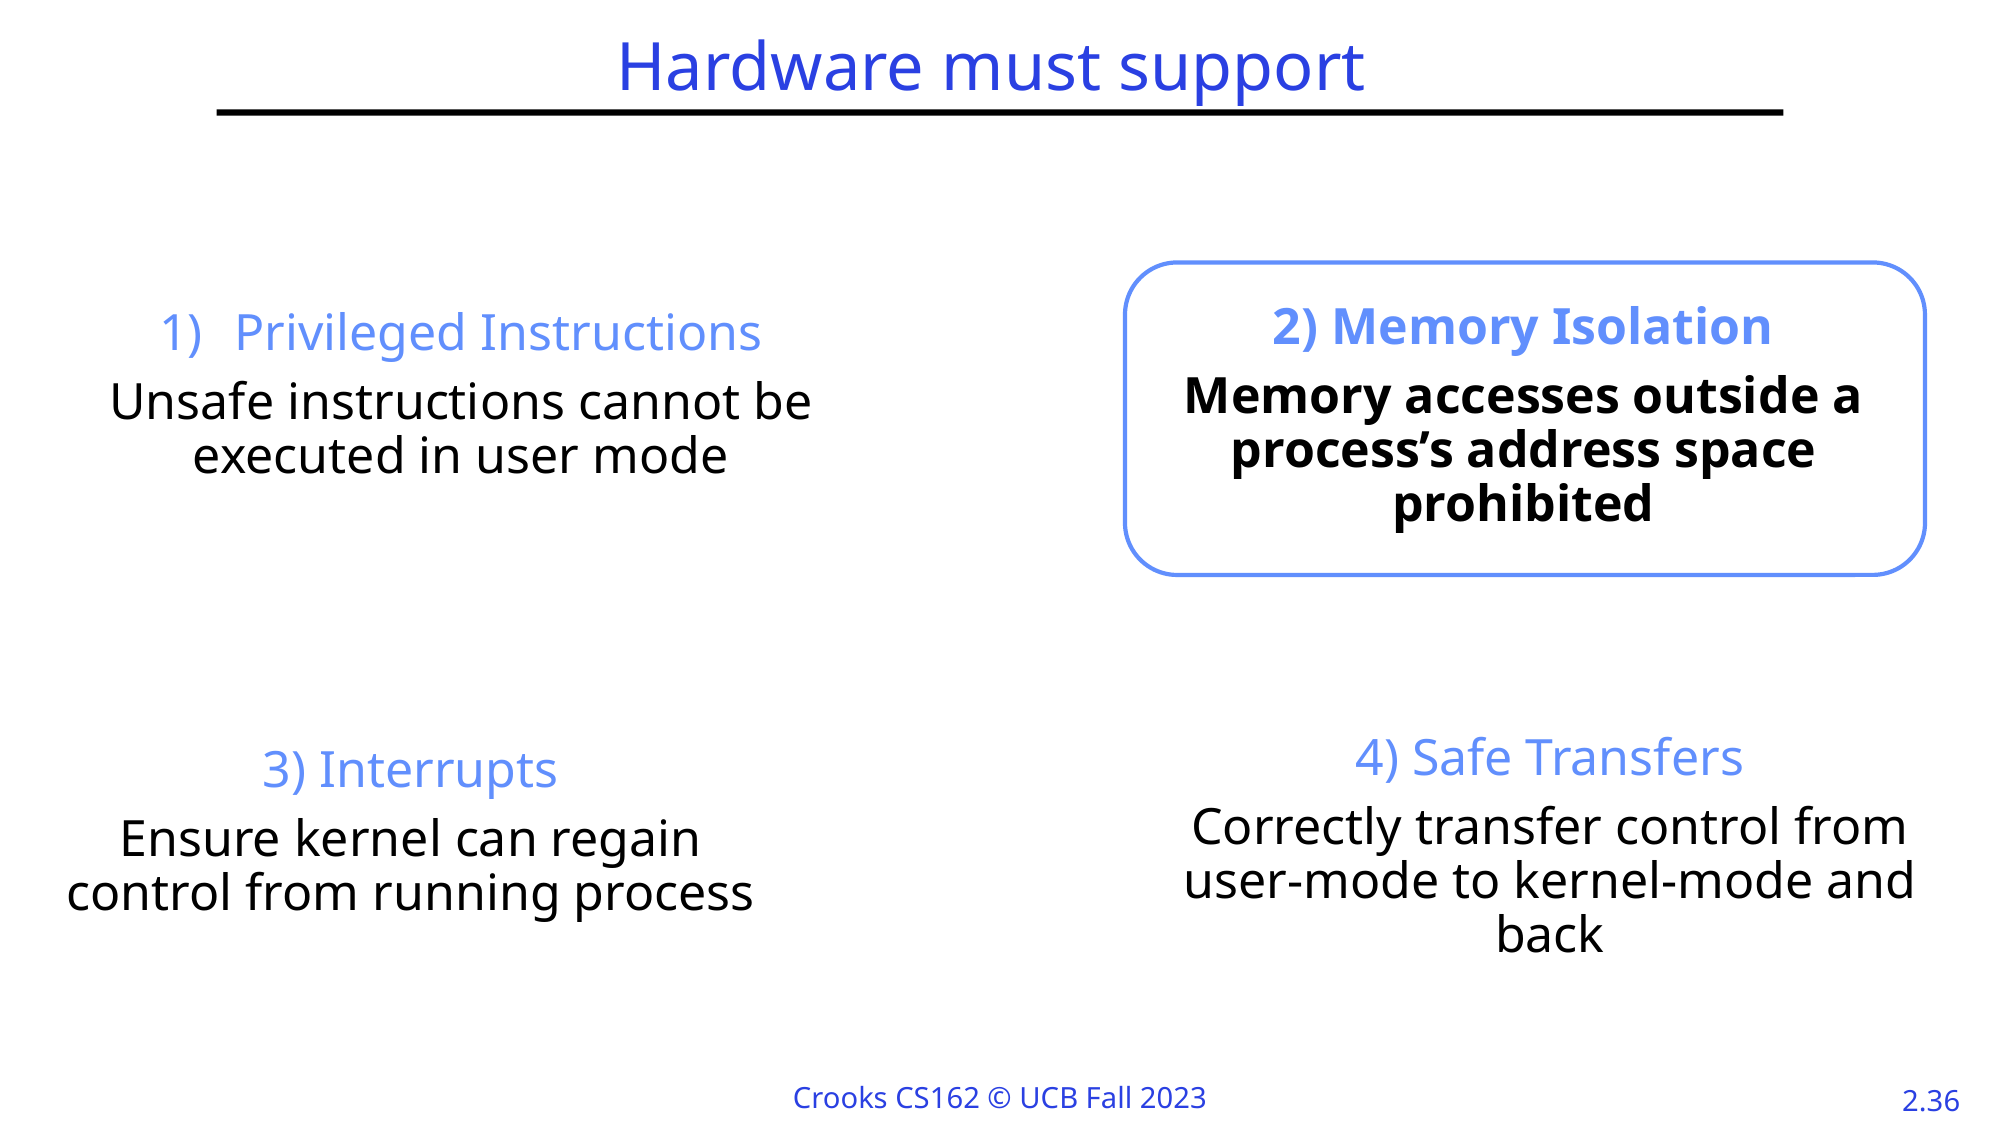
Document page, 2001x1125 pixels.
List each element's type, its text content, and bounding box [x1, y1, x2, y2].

text_box Privileged Instructions Unsafe instructions cannot be executed in user mode [87, 299, 835, 440]
title Hardware must support [0, 24, 2000, 113]
text_box 3) Interrupts Ensure kernel can regain control from running process [37, 737, 785, 878]
text_box [1122, 260, 1928, 578]
text_box 4) Safe Transfers Correctly transfer control from user-mode to kernel-mode and back [1137, 724, 1963, 865]
